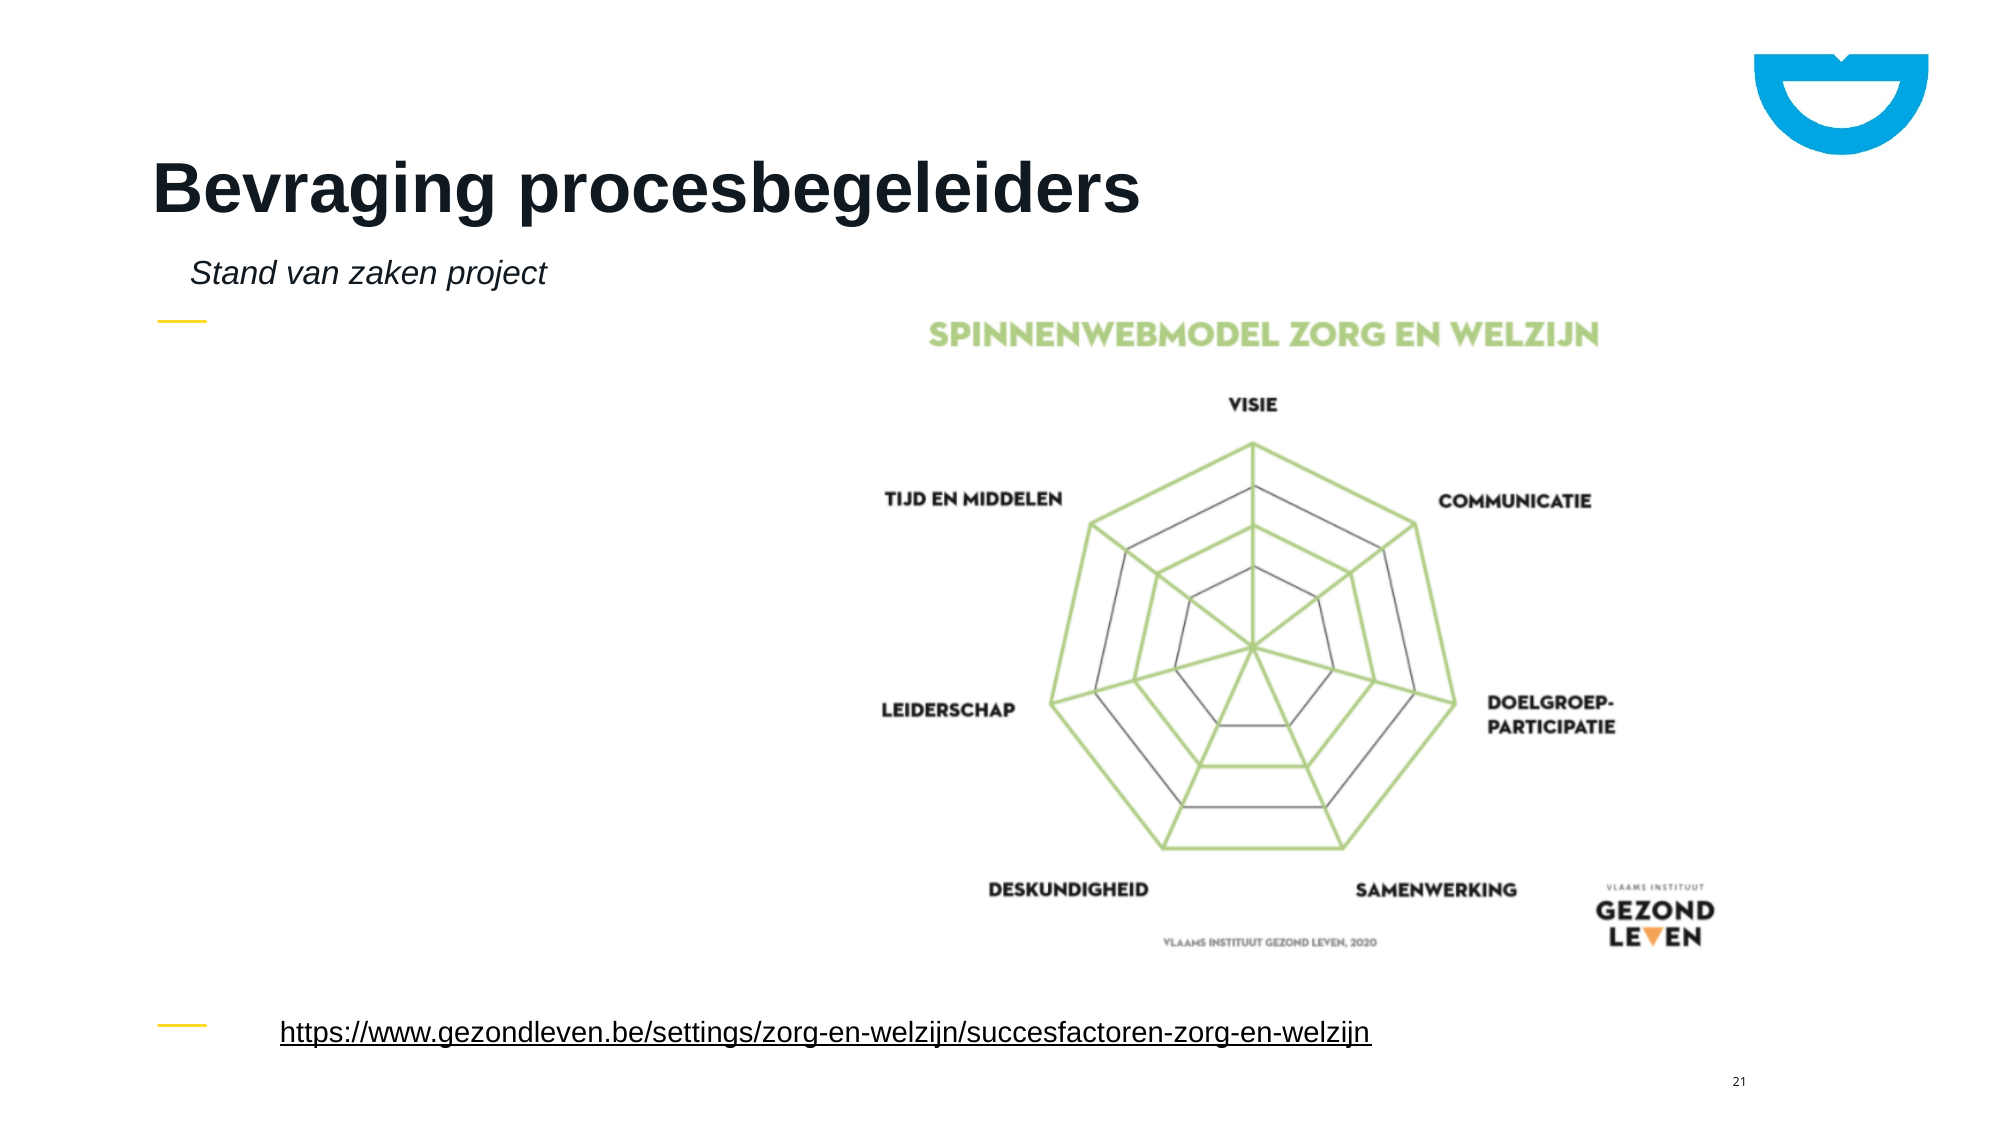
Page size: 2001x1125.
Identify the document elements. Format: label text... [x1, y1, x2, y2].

list Stand van zaken project [137, 235, 1762, 313]
picture [870, 281, 1722, 961]
picture [1762, 50, 1933, 160]
picture [1783, 81, 1899, 128]
text_box https://www.gezondleven.be/settings/zorg-en-welzijn/succesfactoren-zorg-en-welzijn [265, 1006, 1393, 1056]
slide_number 21 [1311, 1052, 1762, 1112]
title Bevraging procesbegeleiders [137, 34, 1762, 235]
